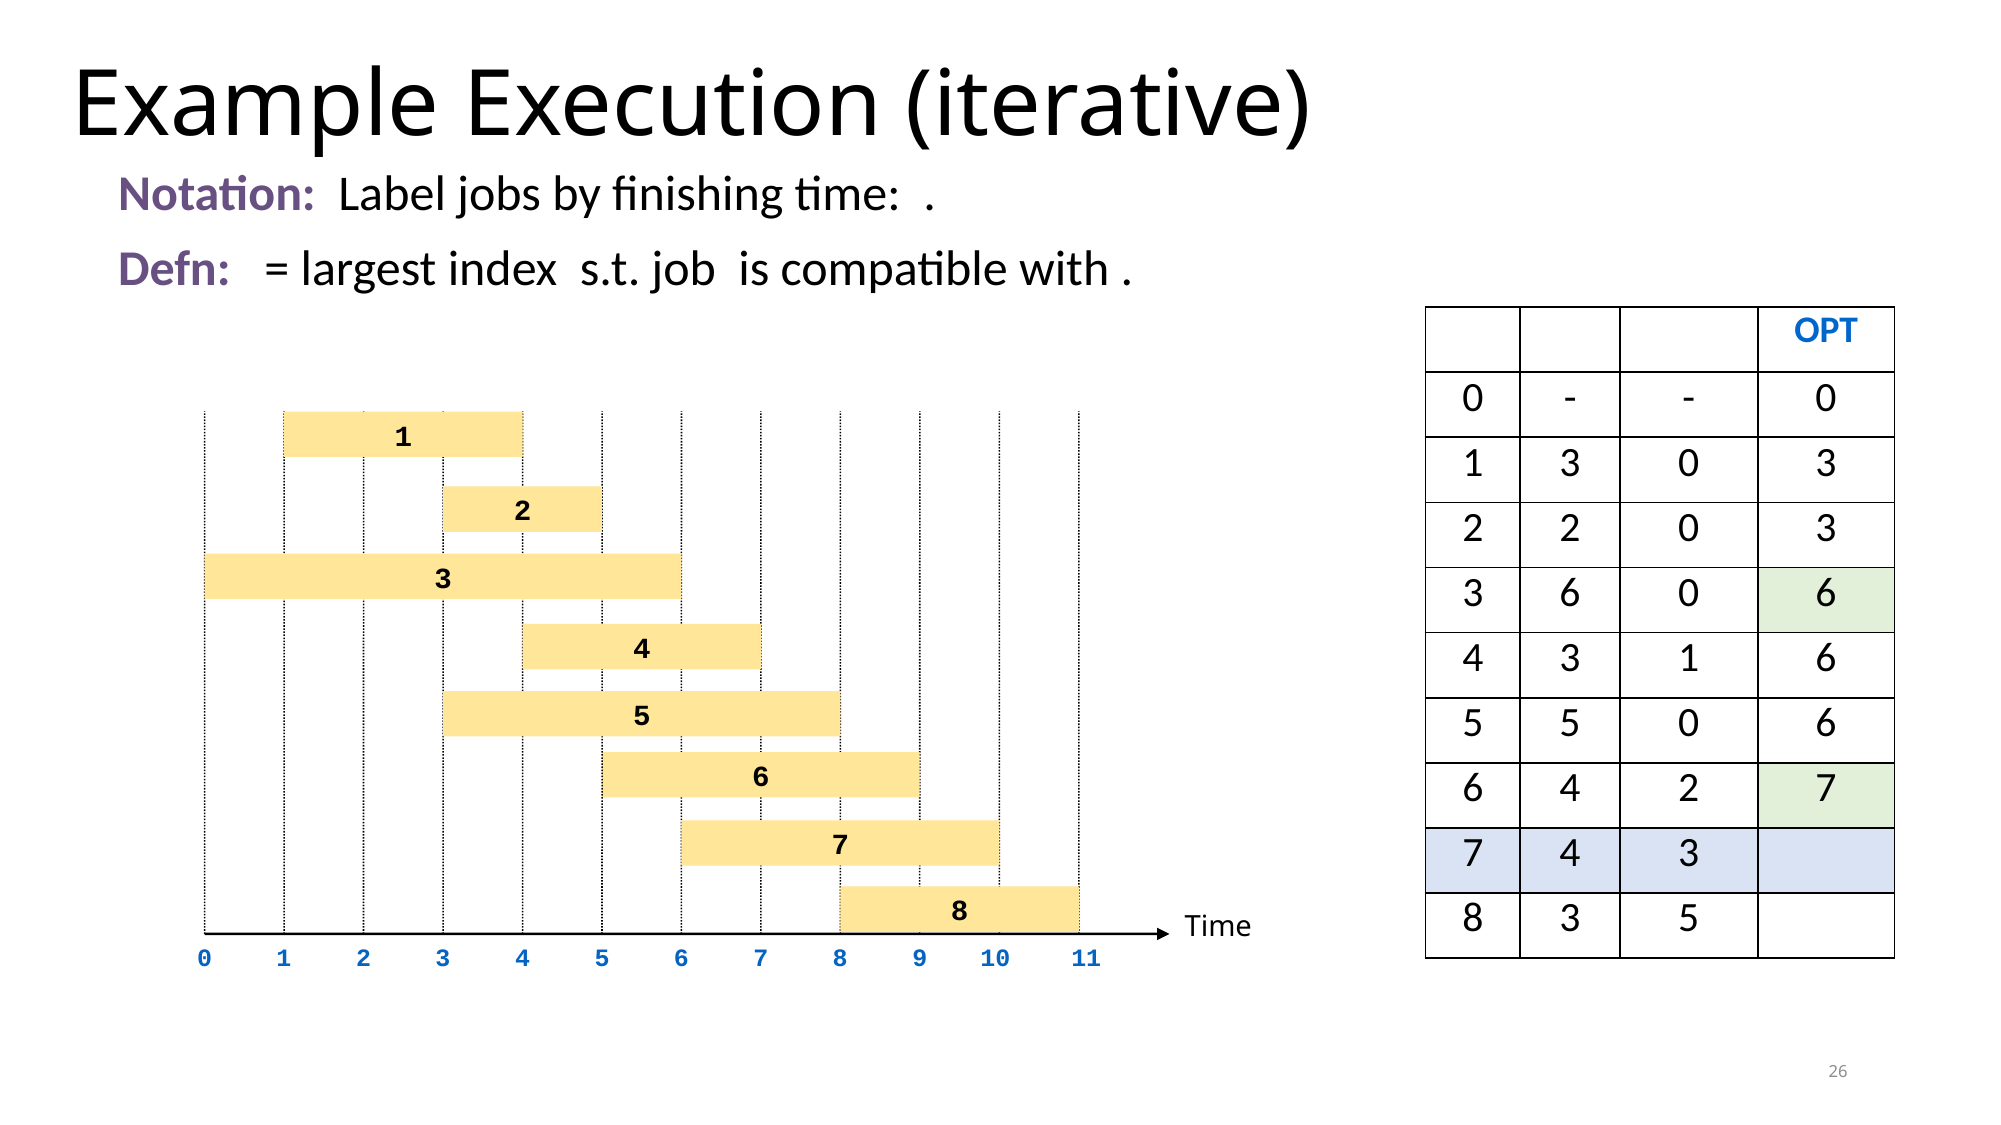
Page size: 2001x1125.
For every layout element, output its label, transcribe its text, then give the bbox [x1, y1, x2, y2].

text_box 5 [579, 933, 648, 979]
text_box 9 [897, 933, 965, 979]
text_box 6 [658, 933, 727, 979]
text_box 6 [602, 752, 920, 798]
text_box 8 [840, 886, 1079, 932]
text_box 4 [522, 623, 761, 670]
text_box [1125, 927, 1169, 941]
text_box [602, 947, 864, 993]
text_box Time [1169, 899, 1295, 950]
title Example Execution (iterative) [56, 0, 1919, 215]
text_box 7 [738, 933, 807, 979]
text_box 0 [182, 933, 251, 979]
text_box 3 [204, 553, 682, 599]
text_box 3 [420, 933, 489, 979]
text_box 4 [499, 933, 568, 979]
text_box 7 [681, 820, 1000, 866]
text_box 2 [443, 486, 602, 532]
text_box 10 [965, 933, 1034, 979]
text_box 1 [284, 411, 523, 457]
text_box 11 [1056, 933, 1125, 979]
text_box 2 [340, 933, 410, 979]
text_box 5 [443, 691, 841, 737]
text_box 8 [817, 933, 886, 979]
text_box 1 [261, 933, 330, 979]
slide_number 26 [1412, 1042, 1863, 1103]
